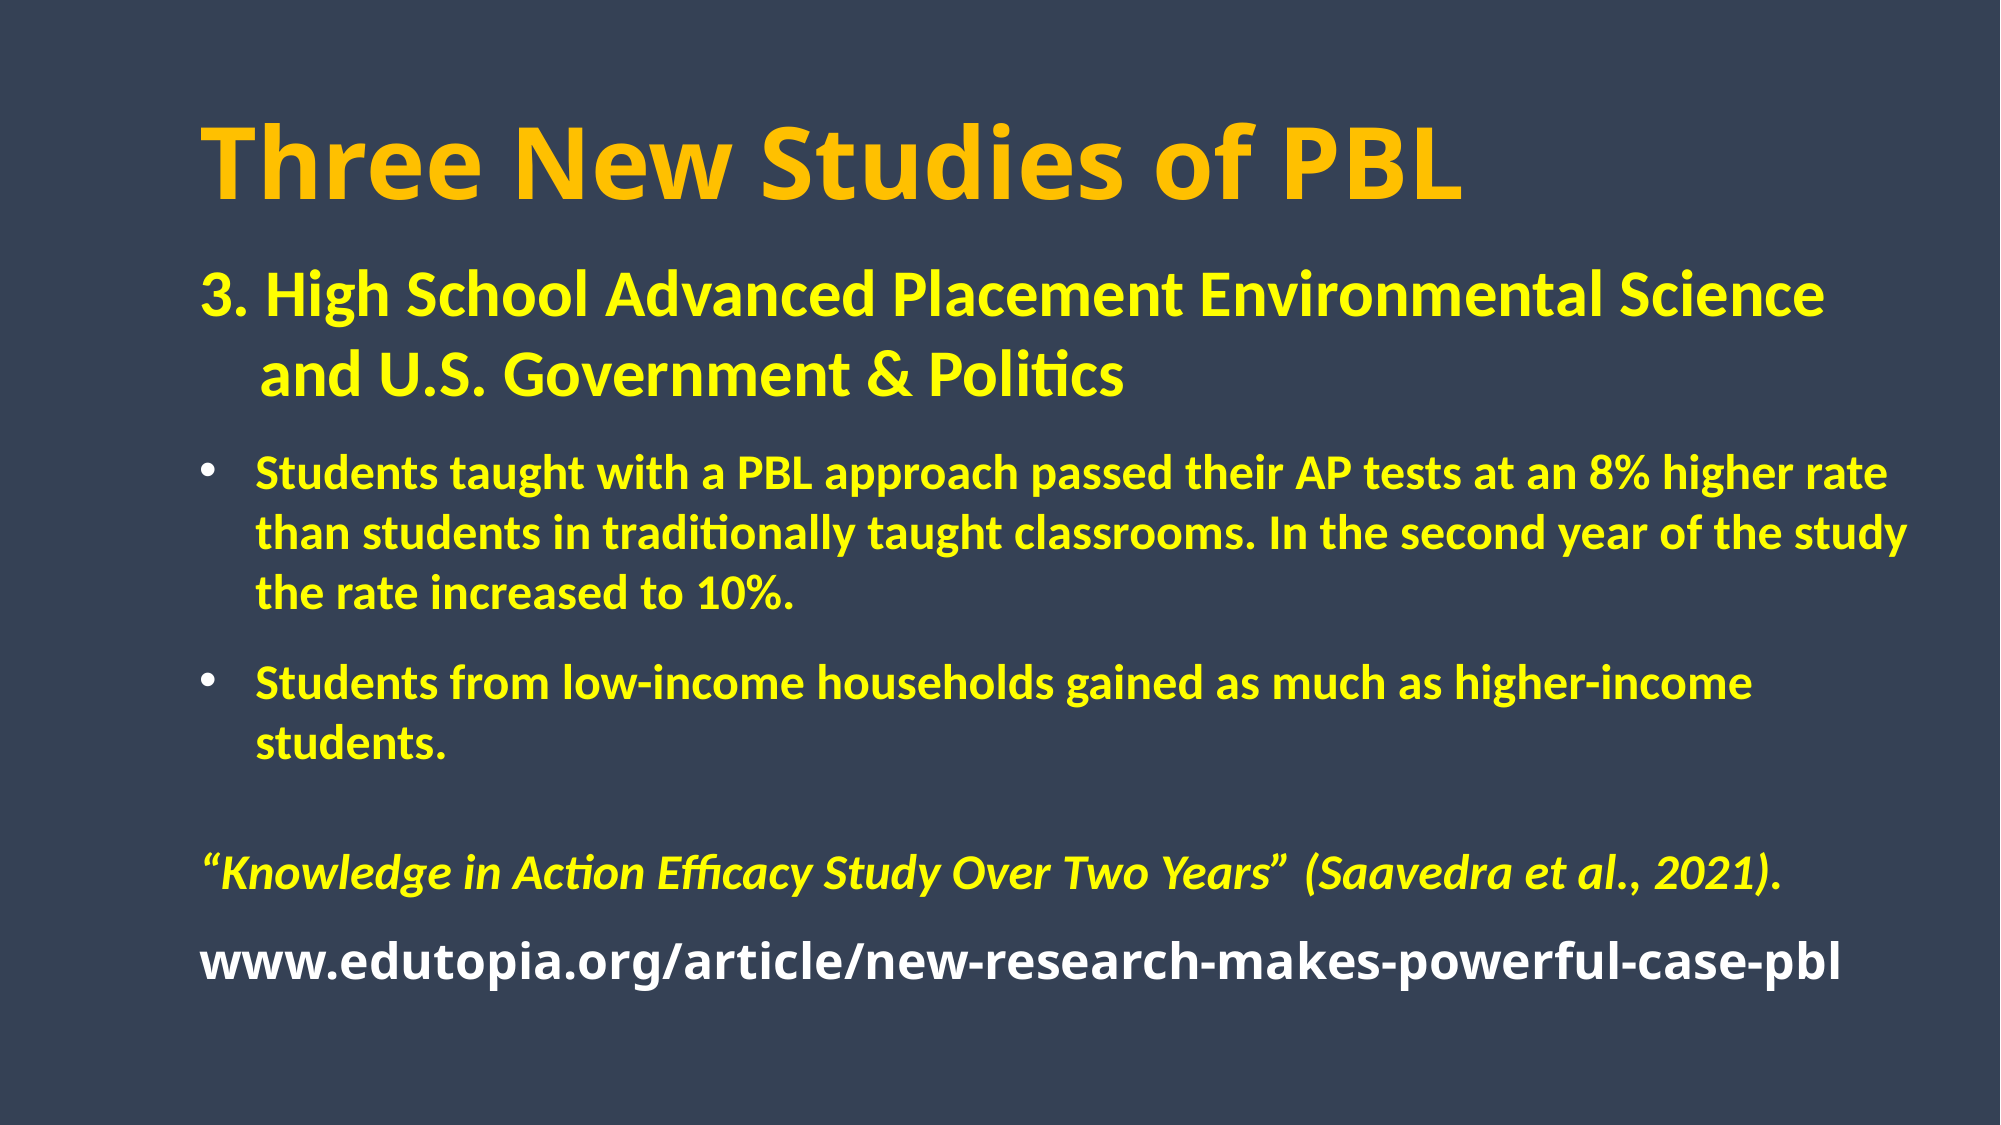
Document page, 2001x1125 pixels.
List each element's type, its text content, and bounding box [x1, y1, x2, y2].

text_box Three New Studies of PBL 3. High School Advanced Placement Environmental Science and U.S. Government & Politics Students taught with a PBL approach passed their AP tests at an 8% higher rate than students in traditionally taught classrooms. In the second year of the study the rate increased to 10%. Students from low-income households gained as much as higher-income students. “Knowledge in Action Efficacy Study Over Two Years” (Saavedra et al., 2021). www.edutopia.org/article/new-research-makes-powerful-case-pbl [46, 99, 1954, 1026]
